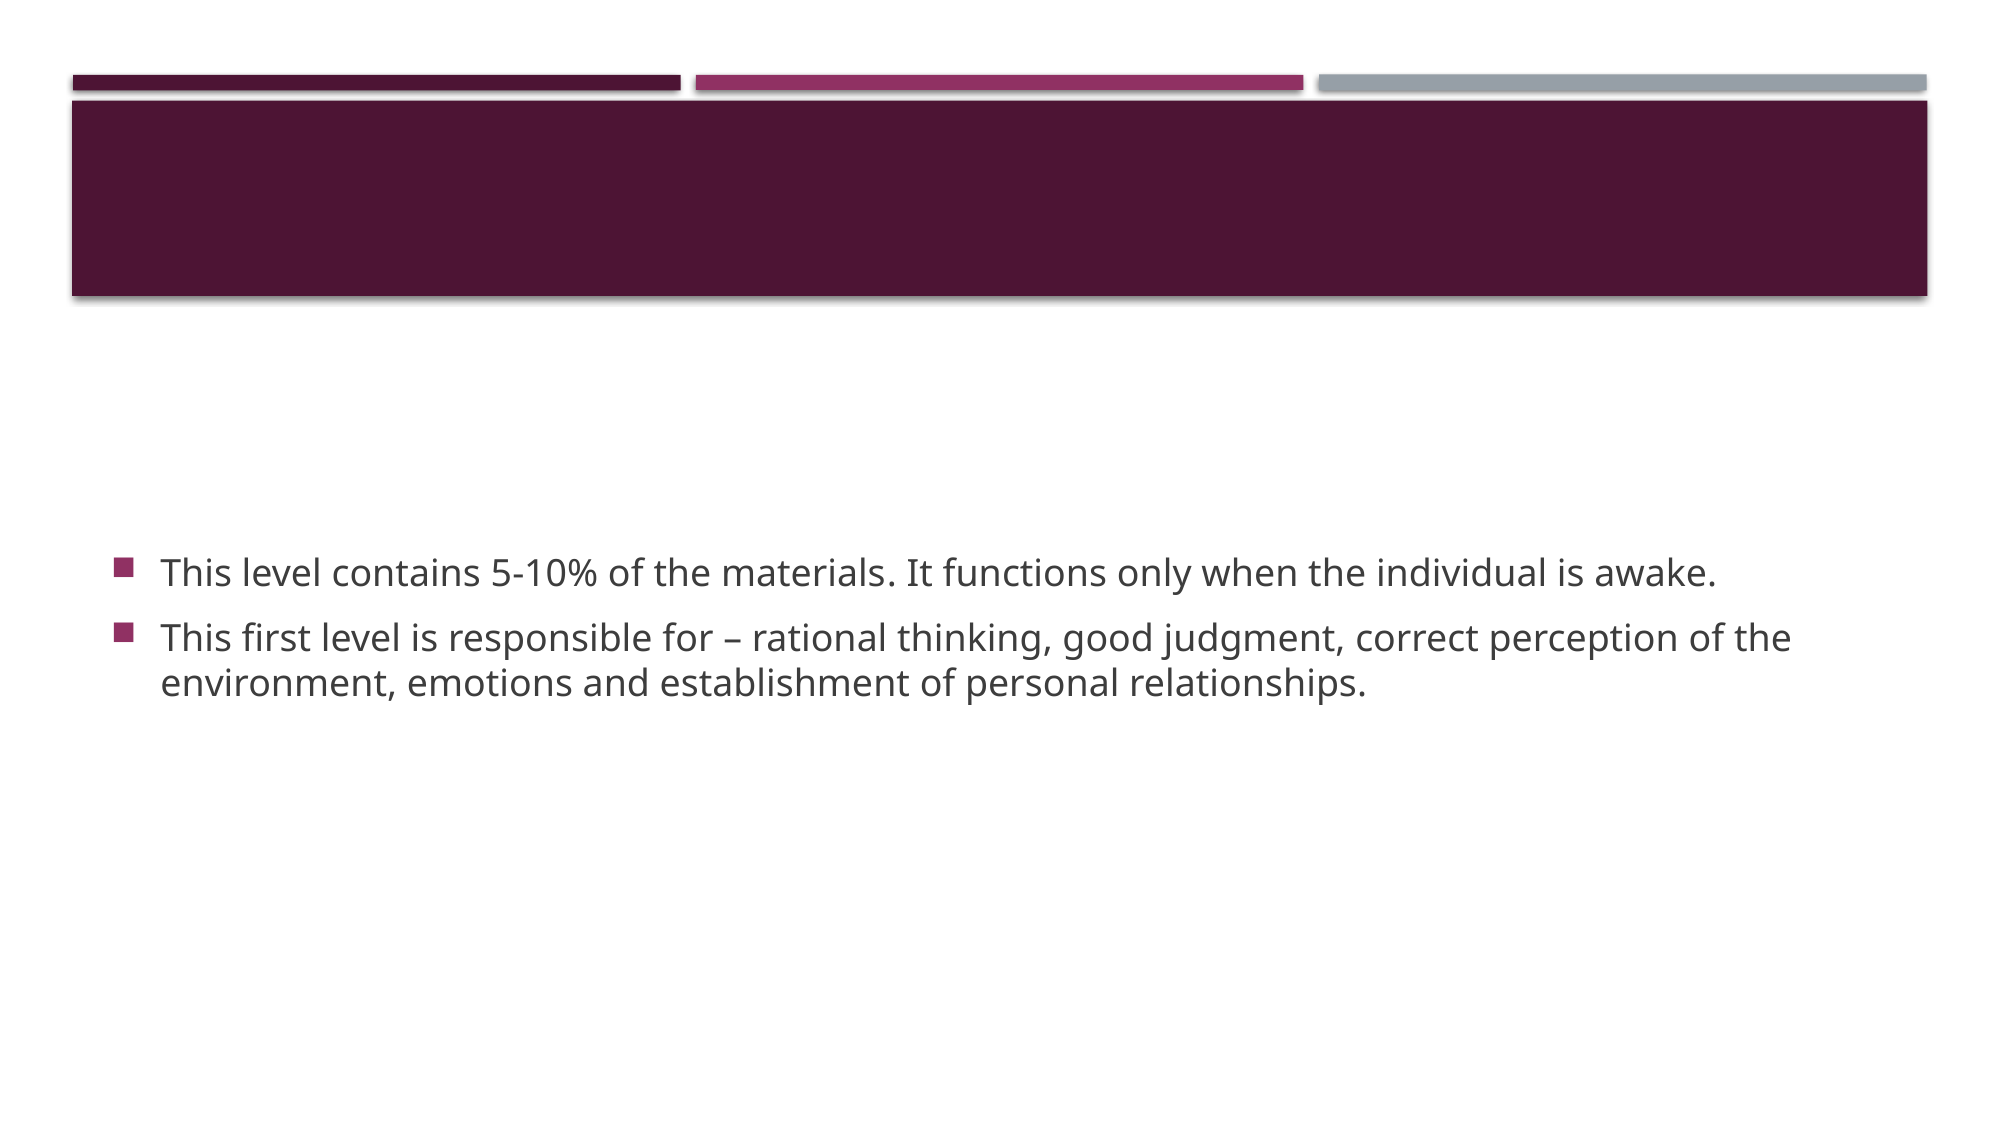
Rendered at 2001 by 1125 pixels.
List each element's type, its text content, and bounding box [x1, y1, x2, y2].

list This level contains 5-10% of the materials. It functions only when the individual is awake. This first level is responsible for – rational thinking, good judgment, correct perception of the environment, emotions and establishment of personal relationships. [95, 357, 1905, 962]
